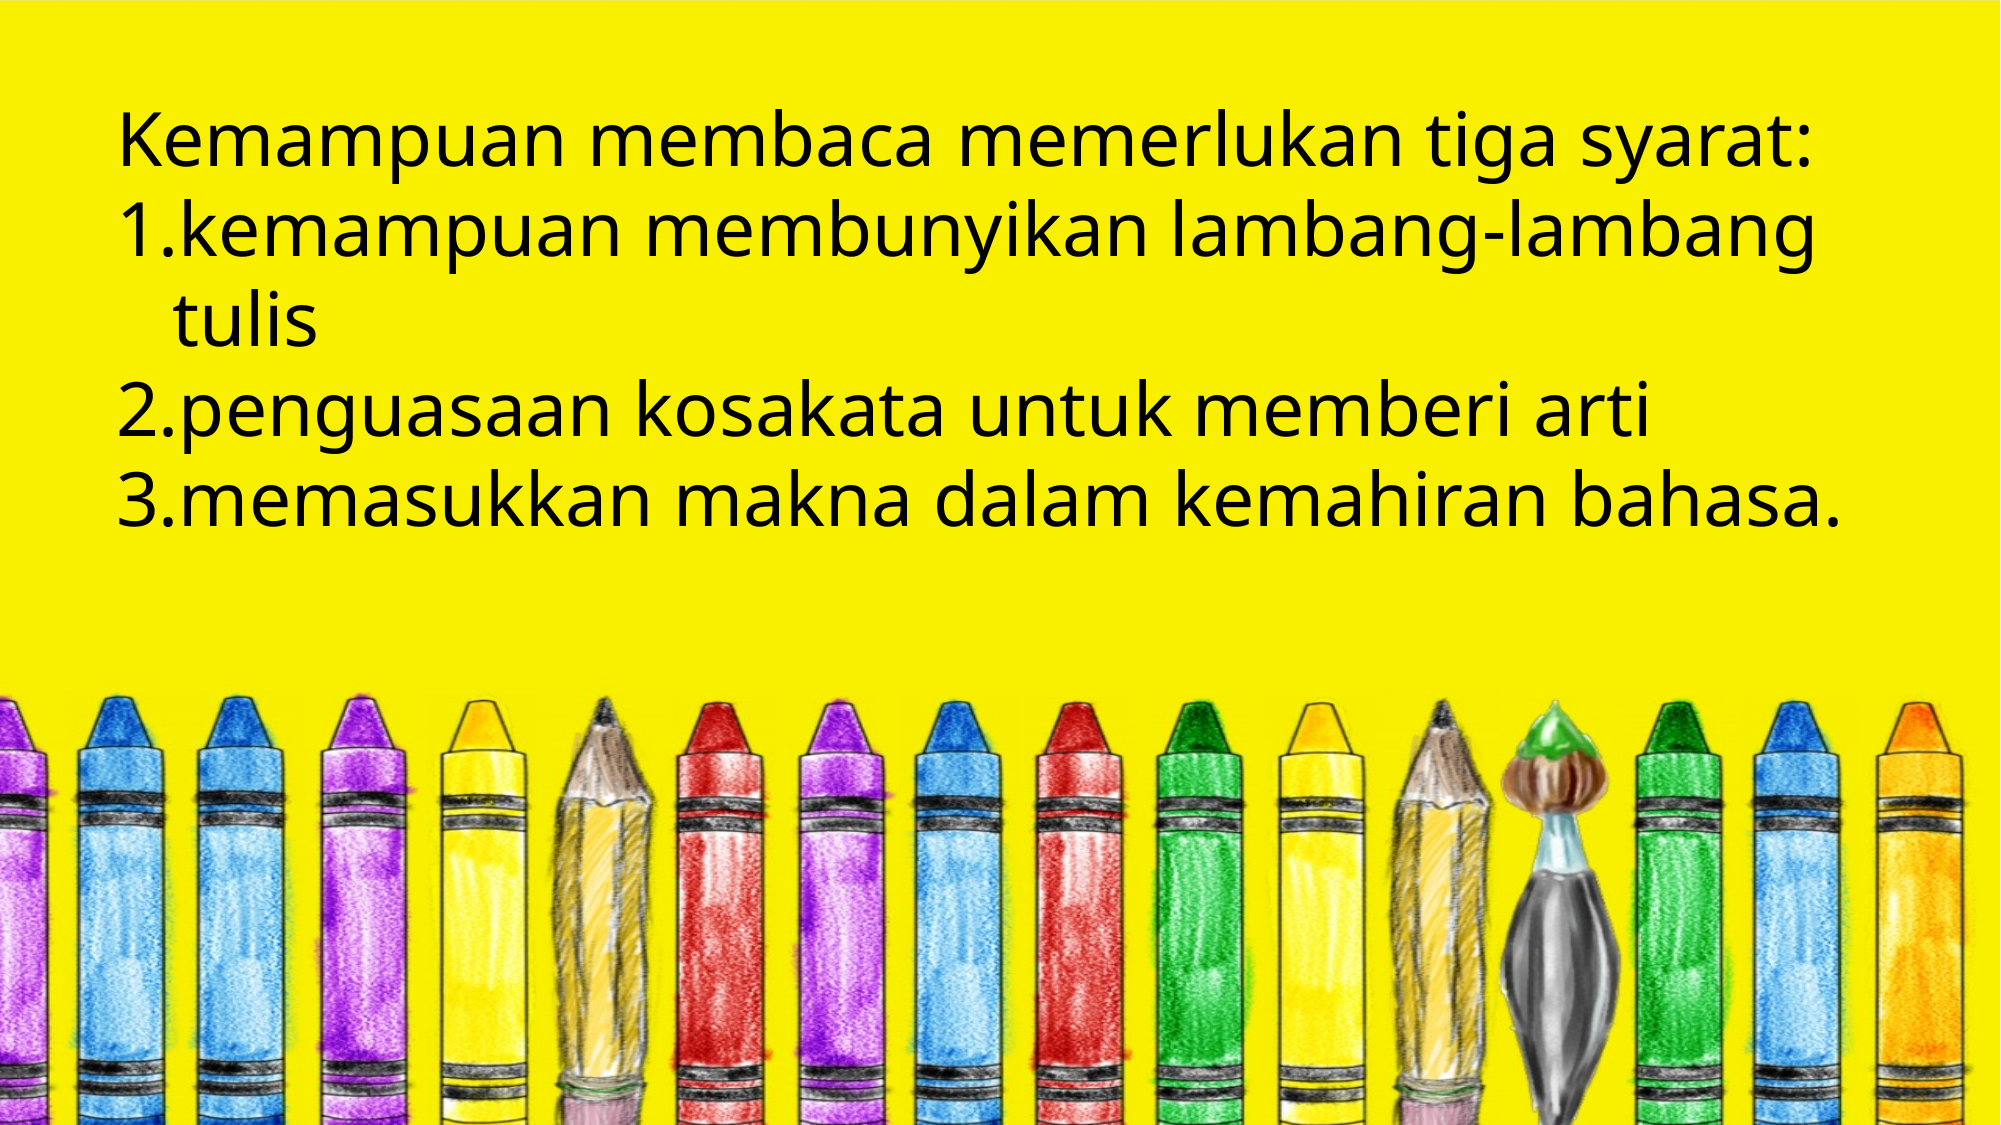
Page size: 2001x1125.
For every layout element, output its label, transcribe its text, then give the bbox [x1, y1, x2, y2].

text_box Kemampuan membaca memerlukan tiga syarat: kemampuan membunyikan lambang-lambang tulis penguasaan kosakata untuk memberi arti memasukkan makna dalam kemahiran bahasa. [101, 84, 1942, 550]
picture [0, 0, 2001, 1125]
